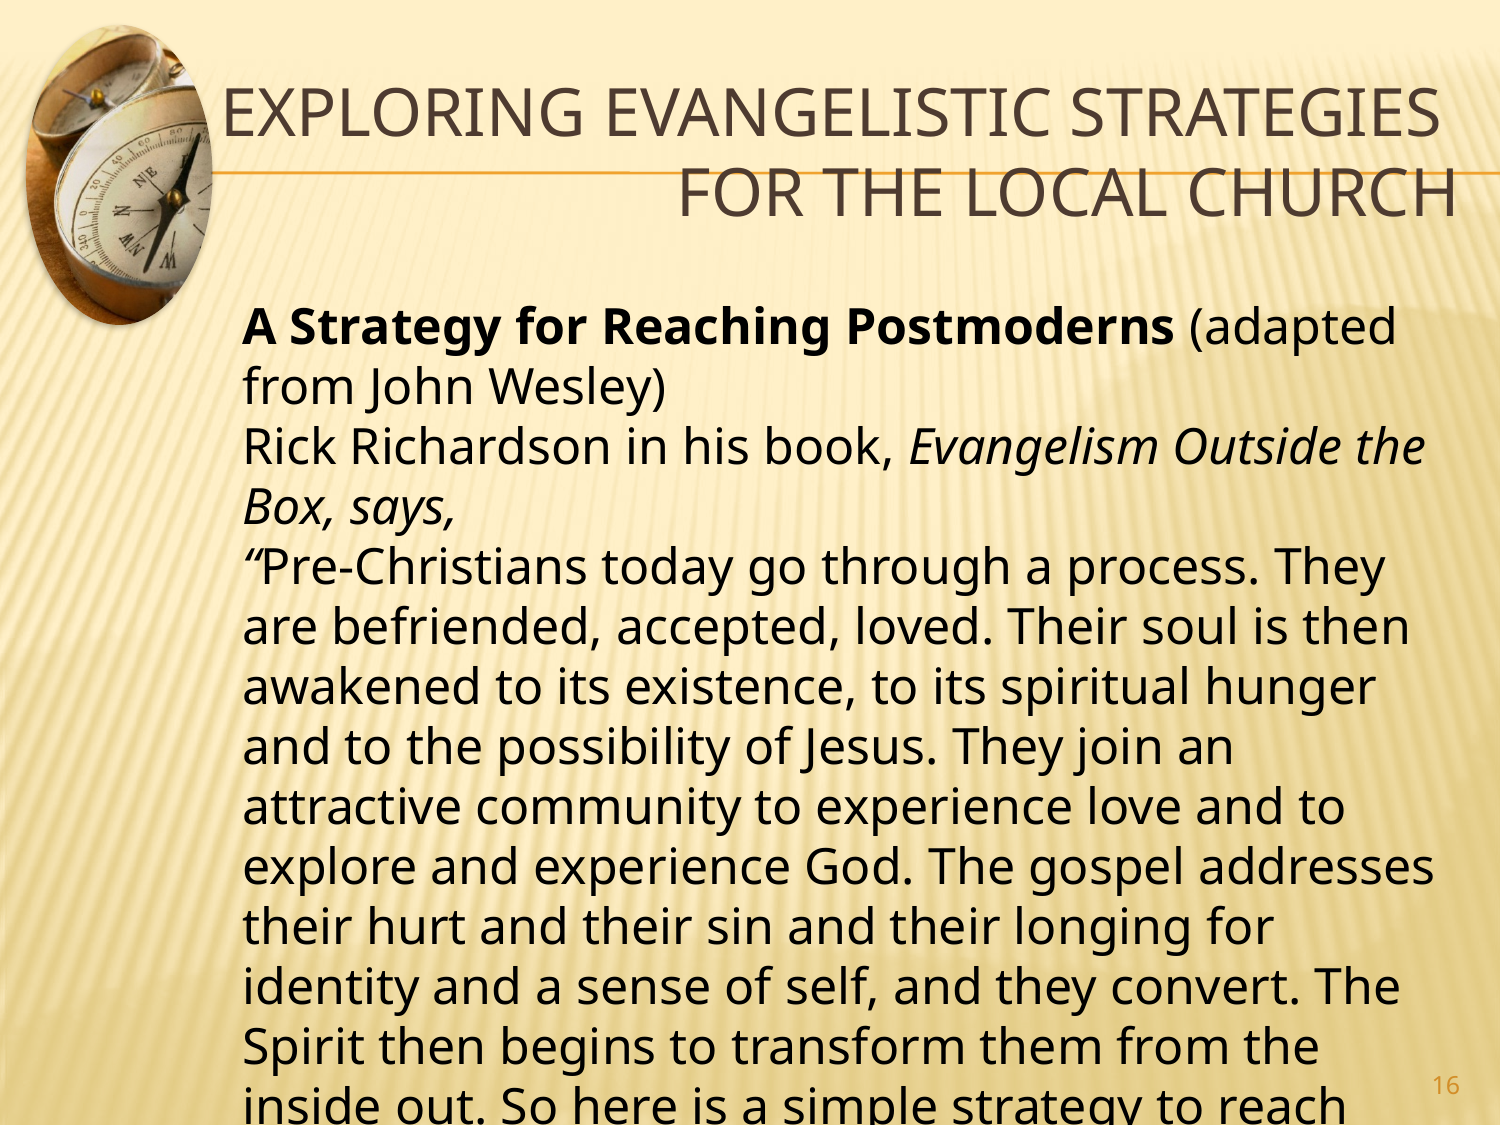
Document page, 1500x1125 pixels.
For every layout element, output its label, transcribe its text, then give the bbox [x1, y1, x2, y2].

text_box A Strategy for Reaching Postmoderns (adapted from John Wesley) Rick Richardson in his book, Evangelism Outside the Box, says, “Pre-Christians today go through a process. They are befriended, accepted, loved. Their soul is then awakened to its existence, to its spiritual hunger and to the possibility of Jesus. They join an attractive community to experience love and to explore and experience God. The gospel addresses their hurt and their sin and their longing for identity and a sense of self, and they convert. The Spirit then begins to transform them from the inside out. So here is a simple strategy to reach people today.” [227, 287, 1466, 1125]
title Exploring Evangelistic Strategies for the local Church [214, 24, 1475, 275]
slide_number 16 [1350, 1062, 1475, 1103]
picture [25, 24, 213, 326]
